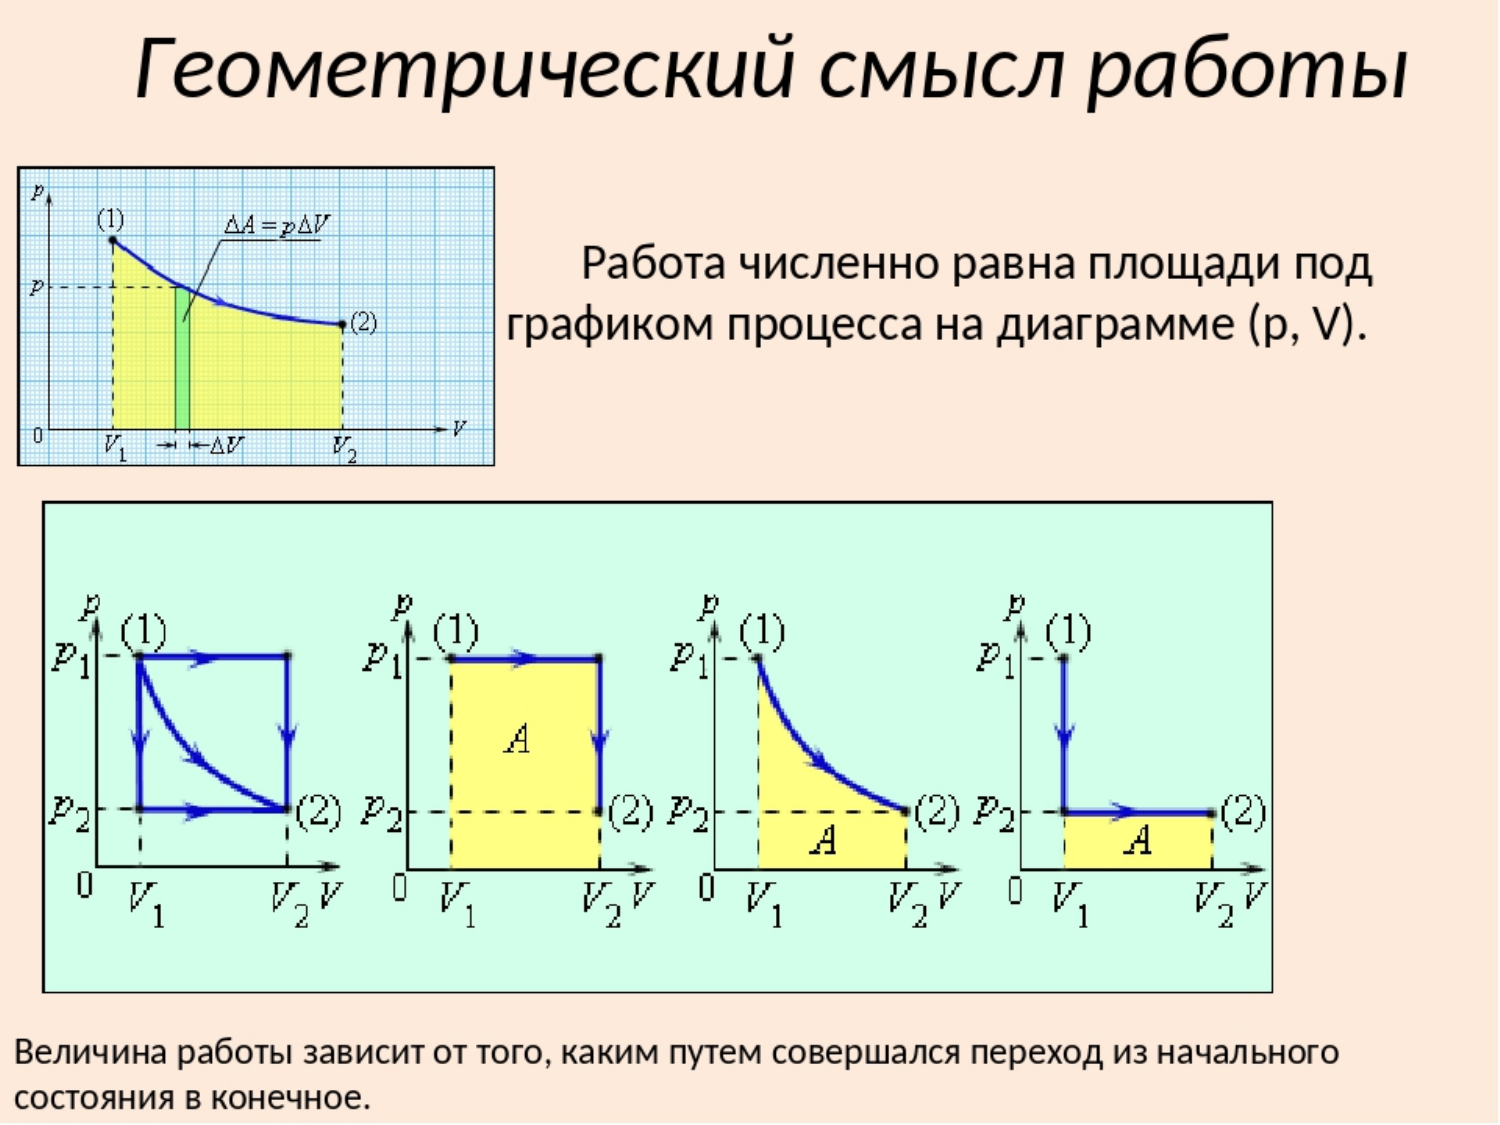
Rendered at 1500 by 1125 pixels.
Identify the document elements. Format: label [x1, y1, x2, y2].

list [0, 0, 1500, 1125]
